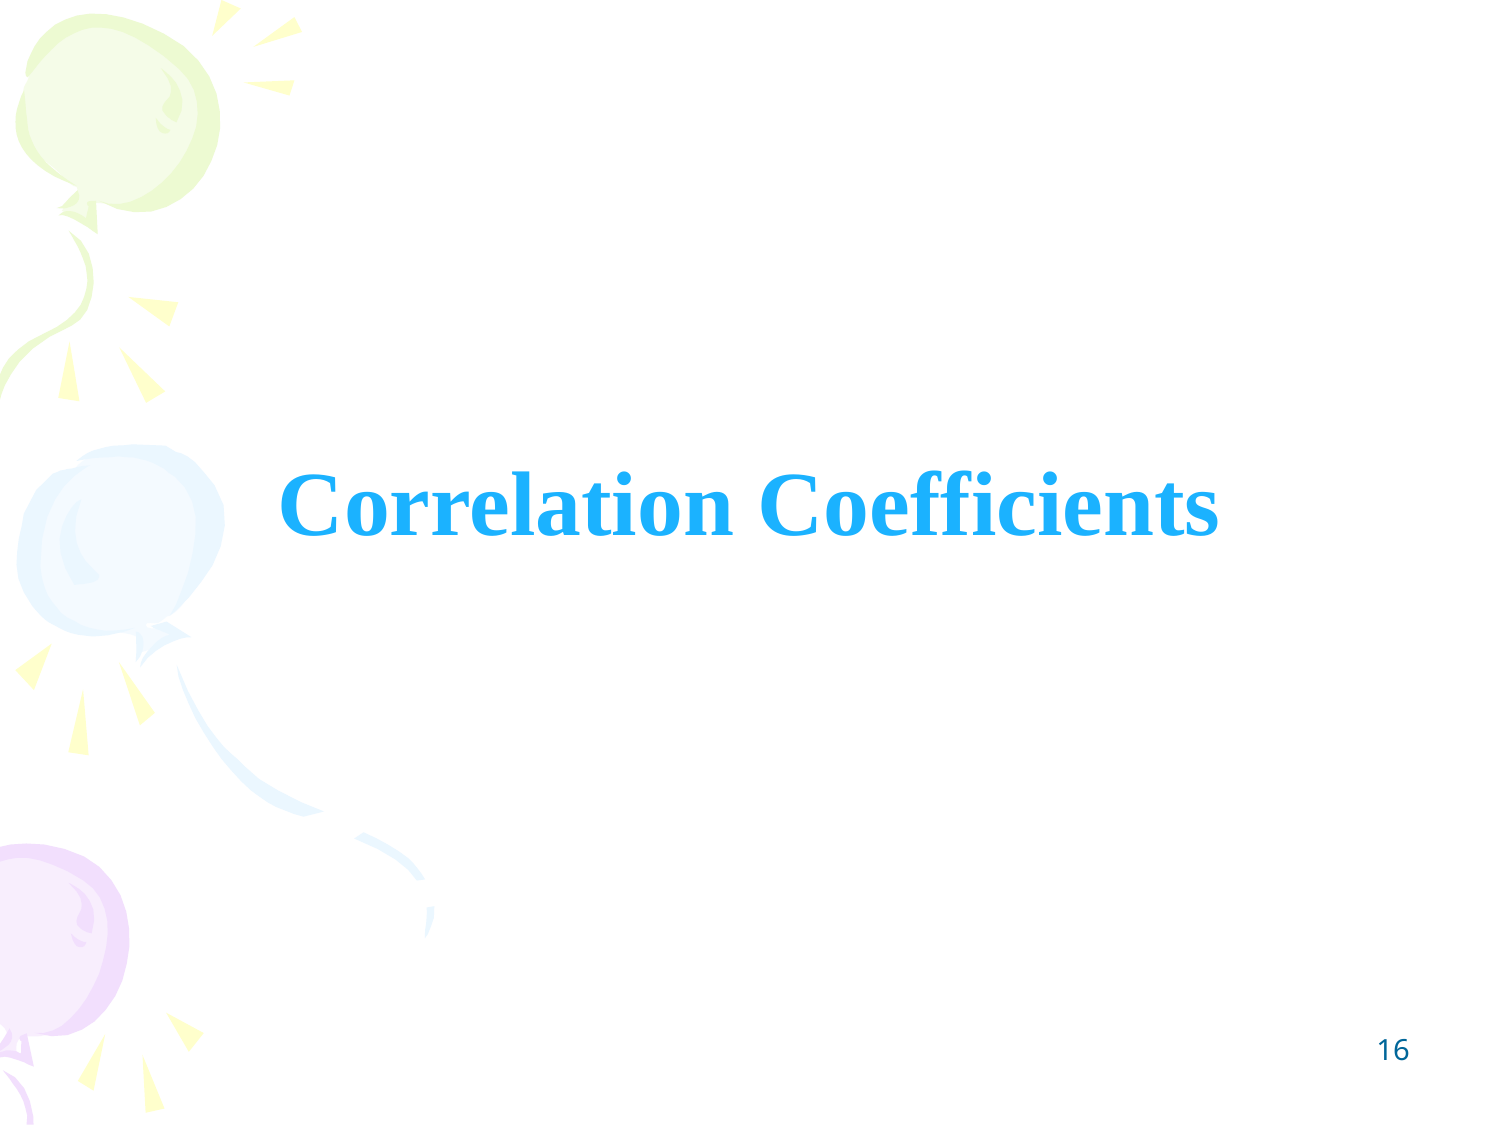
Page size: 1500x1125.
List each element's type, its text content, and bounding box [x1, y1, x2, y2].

slide_number 16 [1074, 1024, 1425, 1100]
title Correlation Coefficients [75, 444, 1425, 563]
